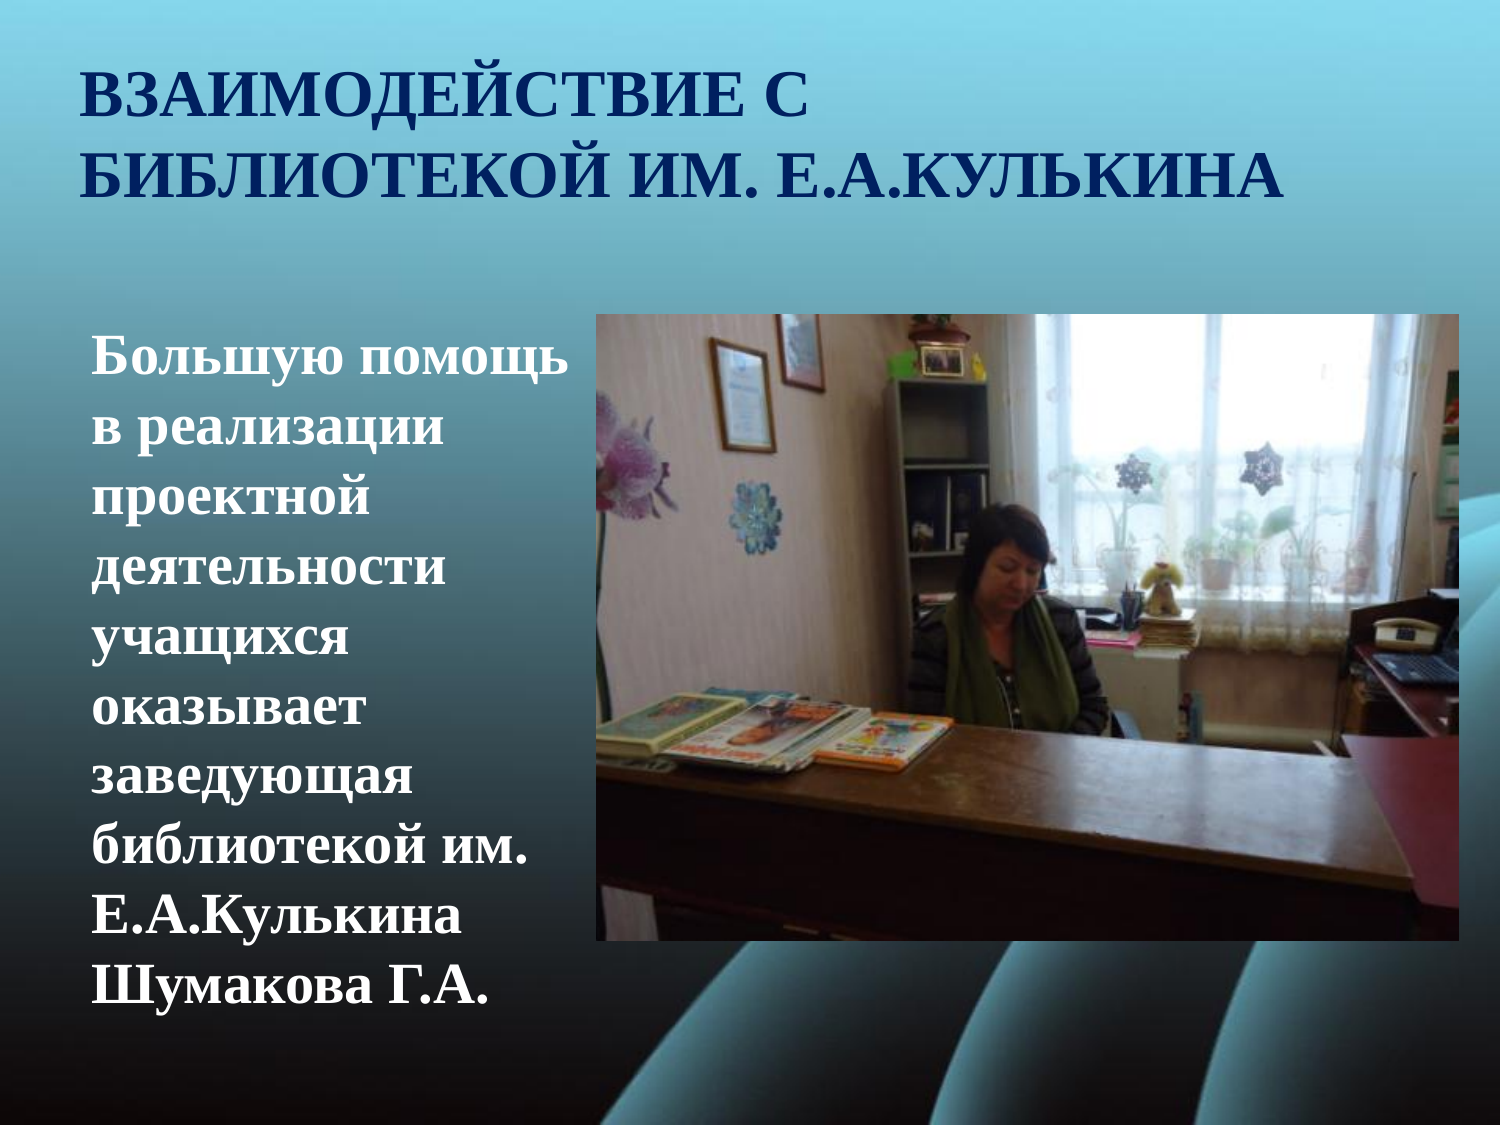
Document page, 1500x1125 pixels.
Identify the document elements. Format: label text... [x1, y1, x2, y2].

picture [0, 0, 1500, 1125]
title Взаимодействие с библиотекой им. Е.А.Кулькина [64, 42, 1353, 362]
list Большую помощь в реализации проектной деятельности учащихся оказывает заведующая библиотекой им. Е.А.Кулькина Шумакова Г.А. [76, 337, 585, 1024]
